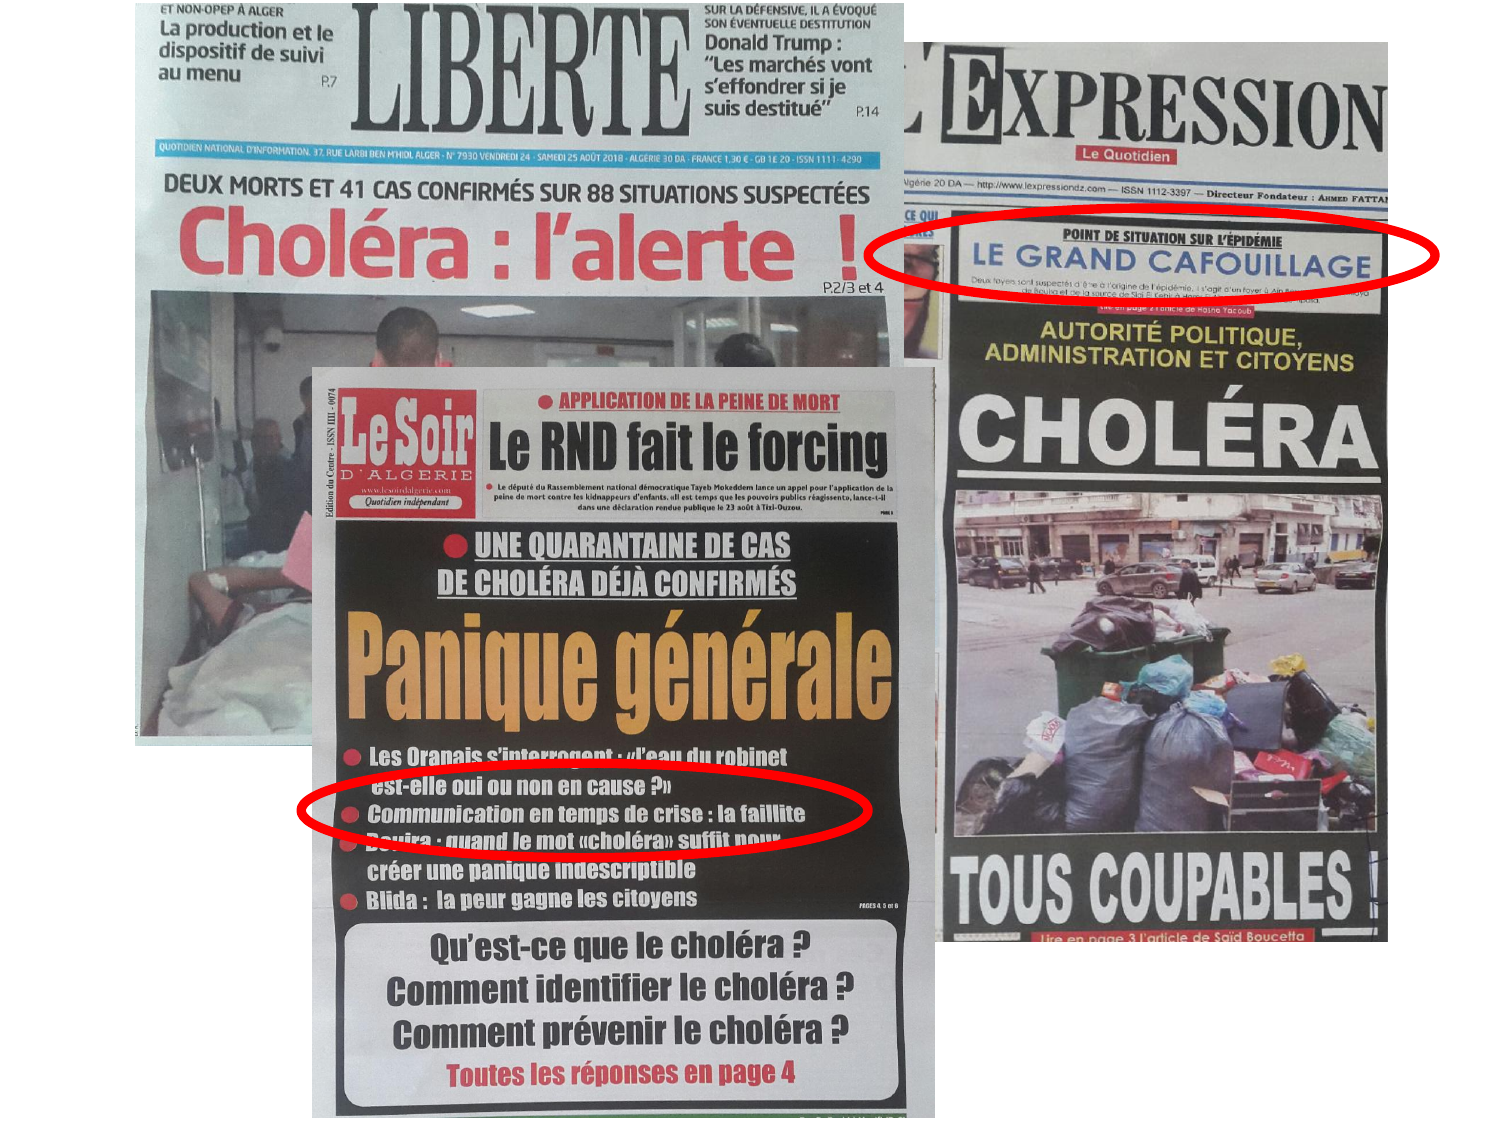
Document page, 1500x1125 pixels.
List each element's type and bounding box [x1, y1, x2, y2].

text_box [908, 205, 1416, 236]
picture [135, 3, 1500, 1118]
text_box [299, 798, 307, 823]
